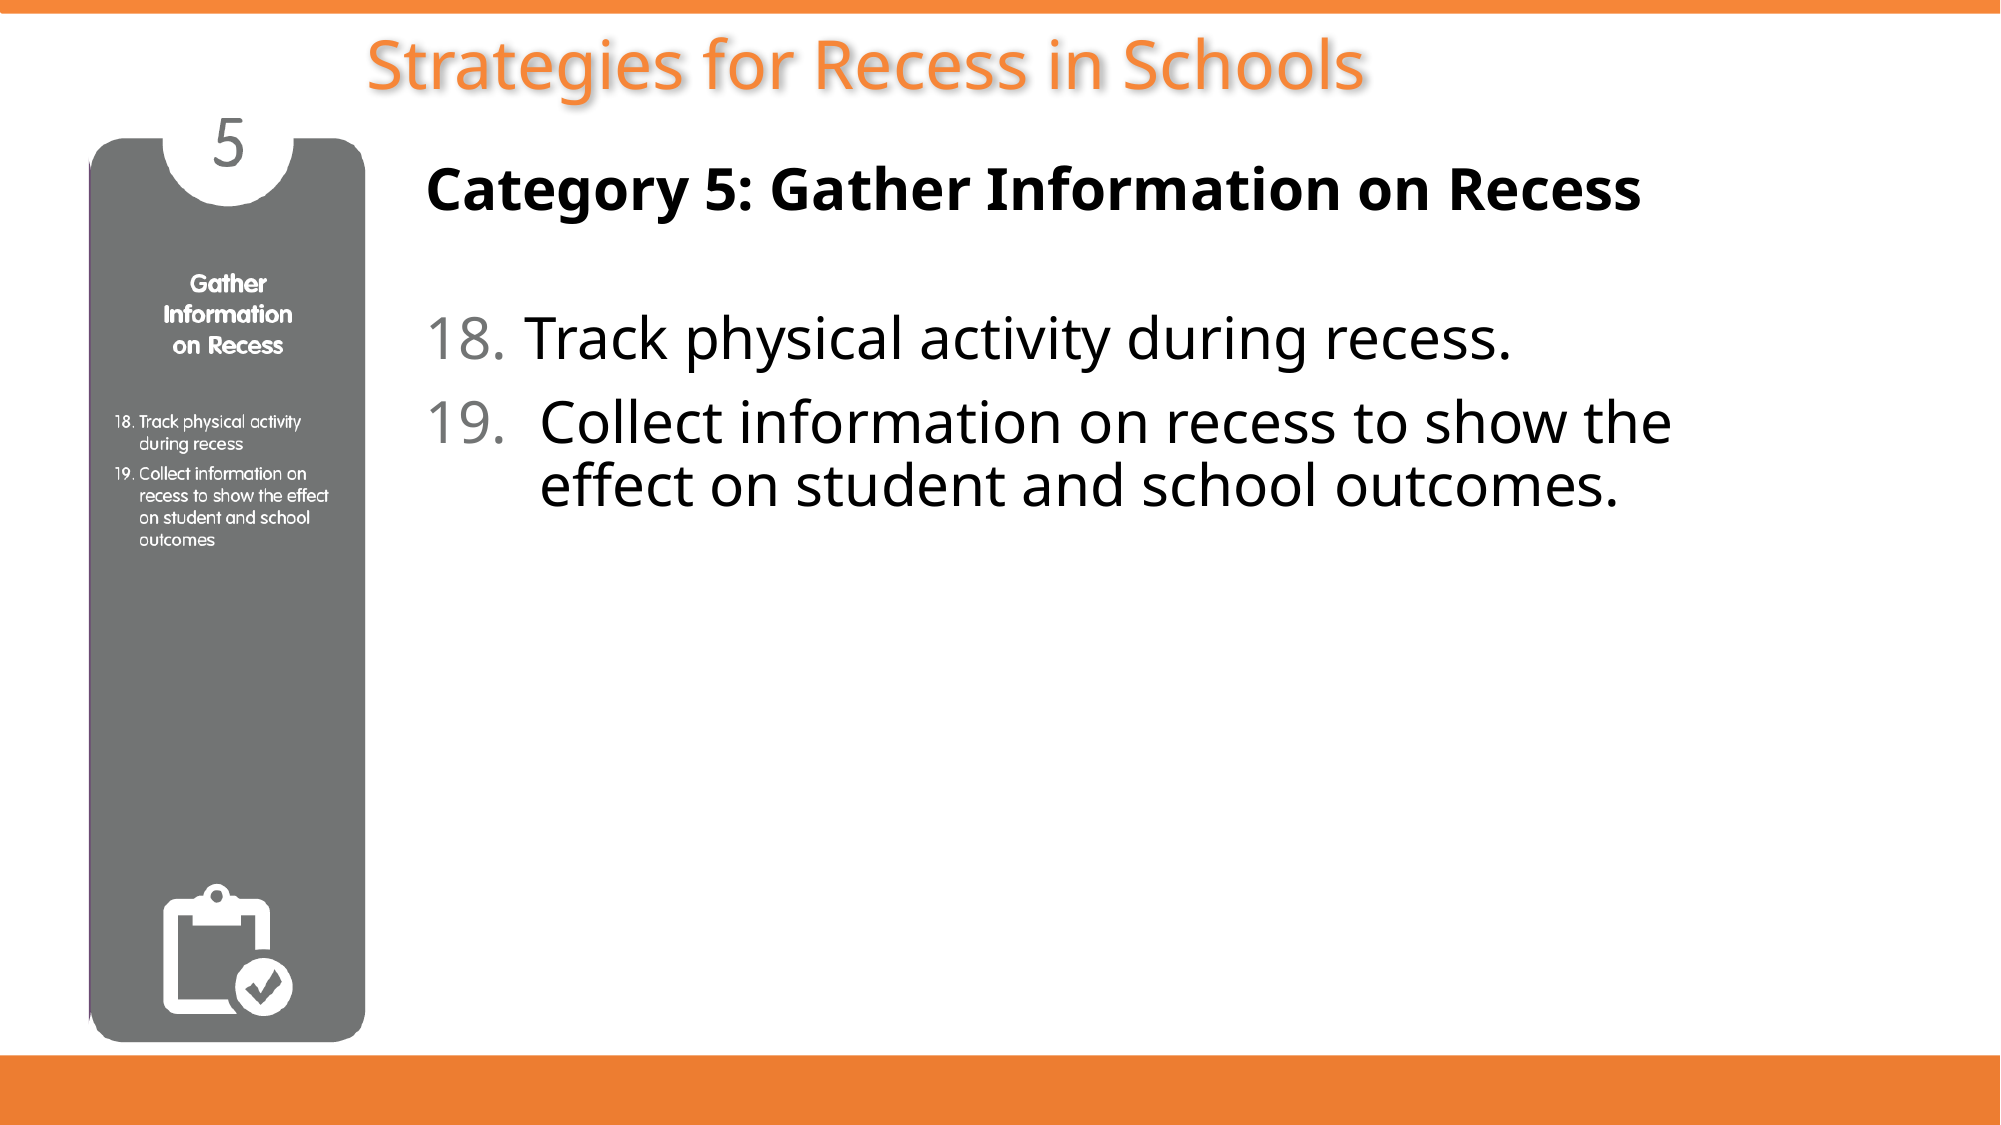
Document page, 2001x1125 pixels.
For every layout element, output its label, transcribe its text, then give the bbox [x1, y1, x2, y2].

list Category 5: Gather Information on Recess [410, 152, 1728, 242]
title Strategies for Recess in Schools [351, 23, 1669, 113]
list Track physical activity during recess. Collect information on recess to show the effect on student and school outcomes. [410, 301, 1728, 578]
slide_number 20 [1412, 1042, 1863, 1103]
picture [88, 104, 369, 1044]
